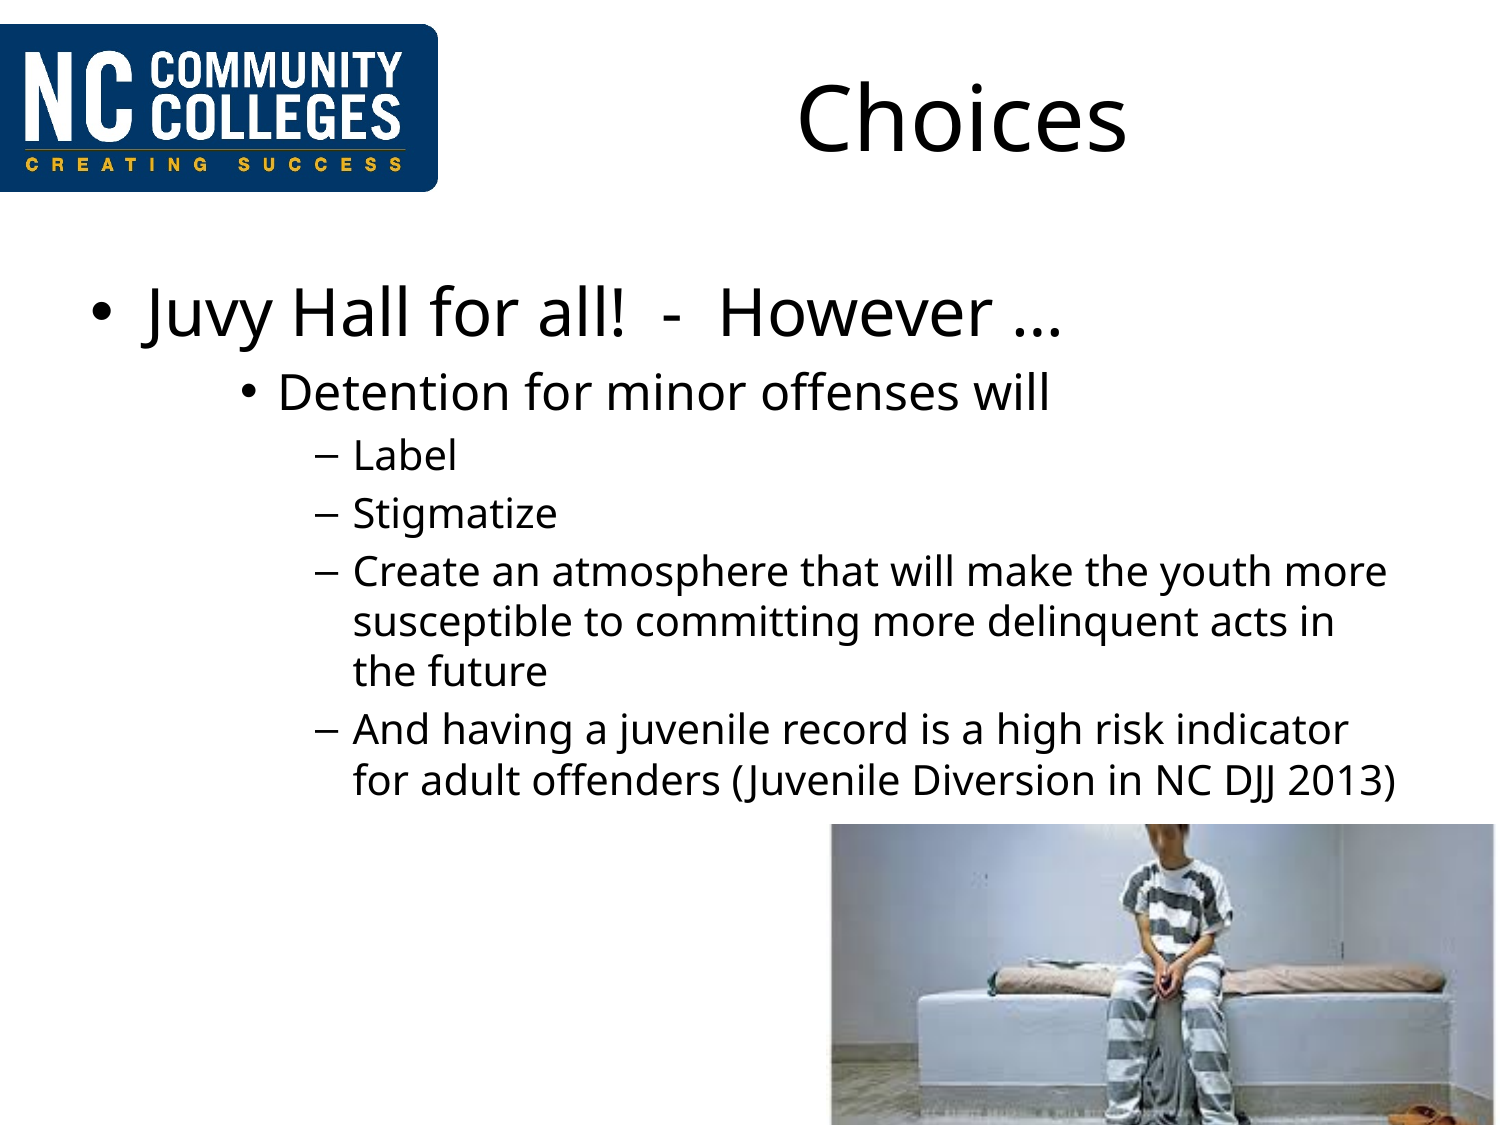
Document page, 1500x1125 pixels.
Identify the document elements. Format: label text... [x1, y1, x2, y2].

title Choices [462, 37, 1463, 193]
picture [0, 24, 438, 192]
picture [826, 824, 1500, 1125]
list Juvy Hall for all! - However … Detention for minor offenses will Label Stigmatize Create an atmosphere that will make the youth more susceptible to committing more delinquent acts in the future And having a juvenile record is a high risk indicator for adult offenders (Juvenile Diversion in NC DJJ 2013) [75, 262, 1425, 1005]
